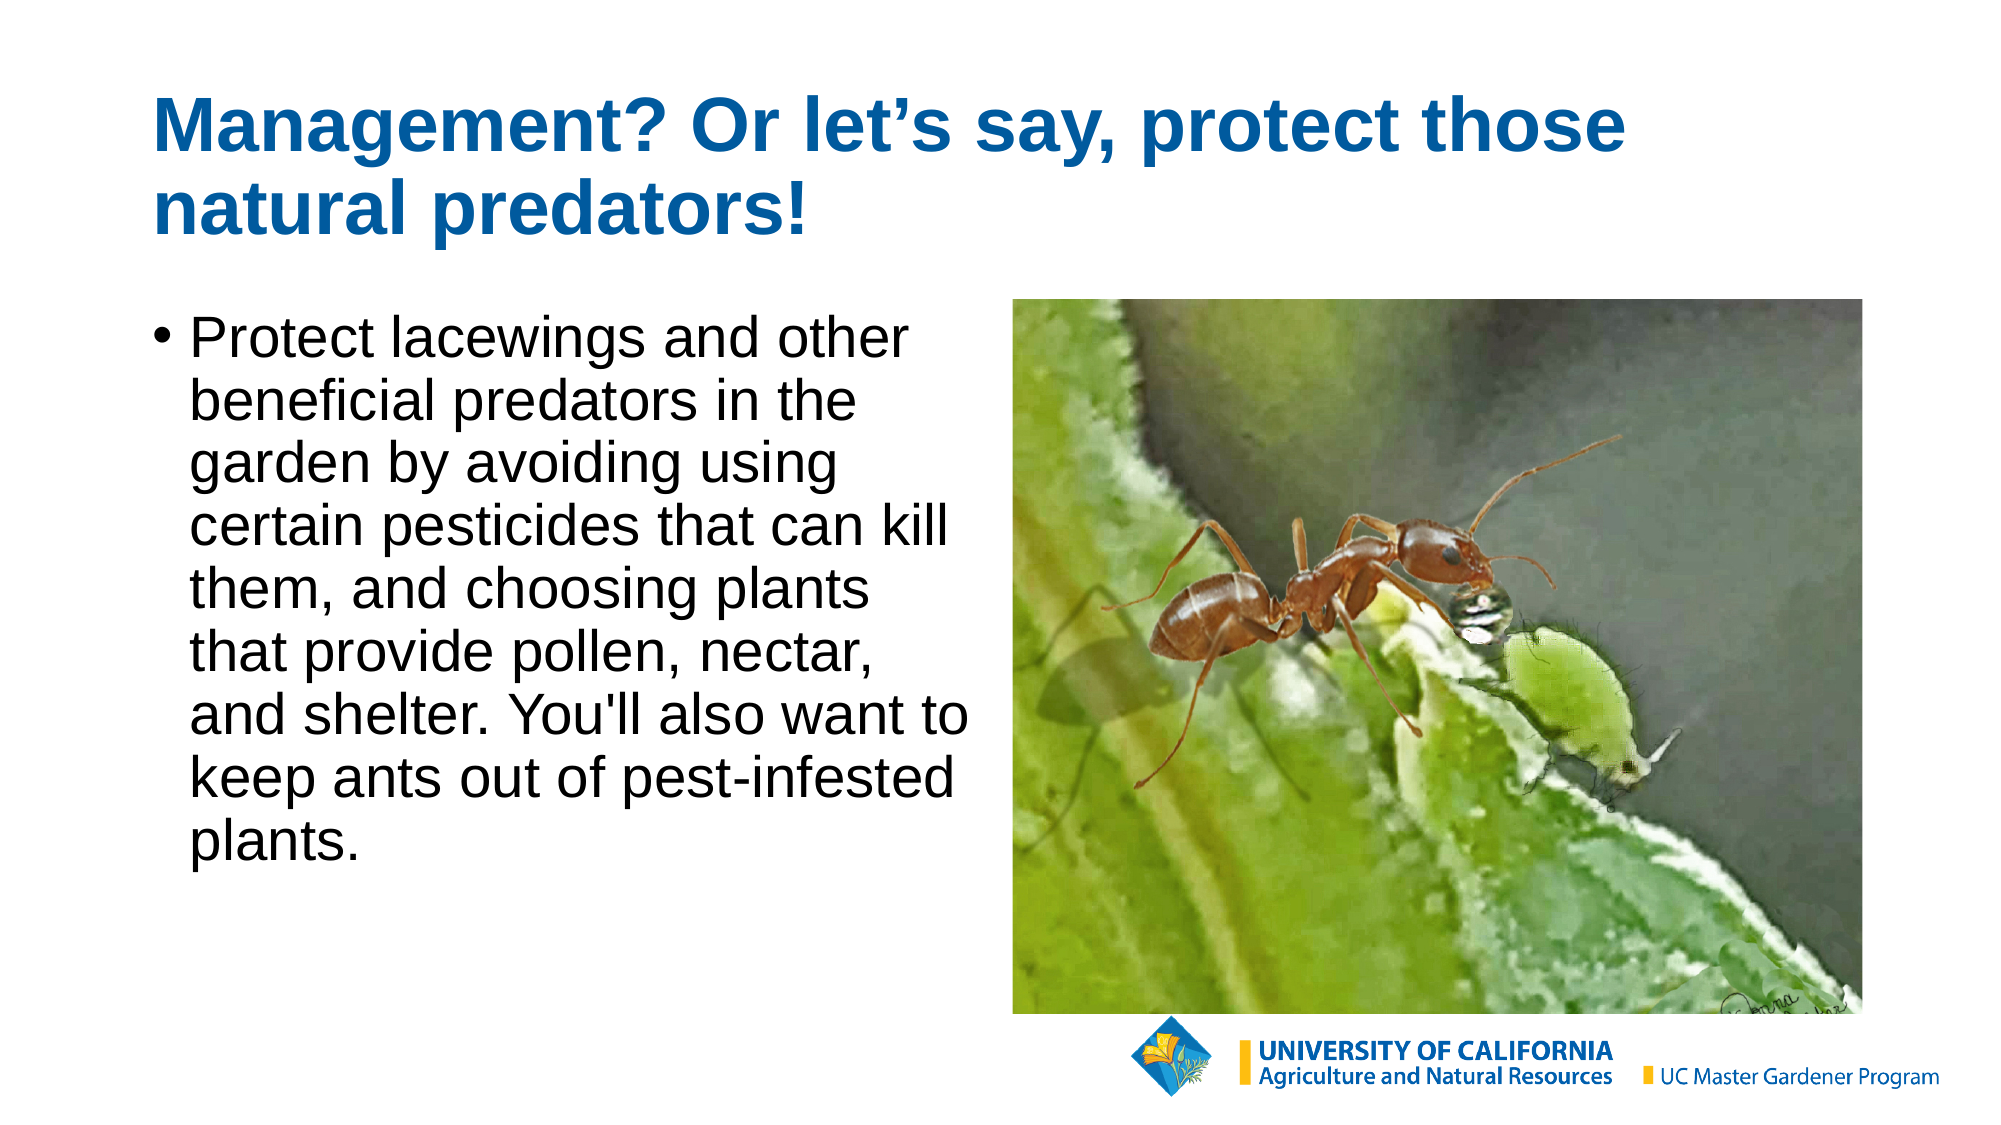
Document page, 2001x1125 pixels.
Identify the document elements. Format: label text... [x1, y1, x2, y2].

list Protect lacewings and other beneficial predators in the garden by avoiding using certain pesticides that can kill them, and choosing plants that provide pollen, nectar, and shelter. You'll also want to keep ants out of pest-infested plants. [137, 299, 988, 1014]
title Management? Or let’s say, protect those natural predators! [137, 59, 1863, 278]
picture [1012, 299, 2000, 1125]
